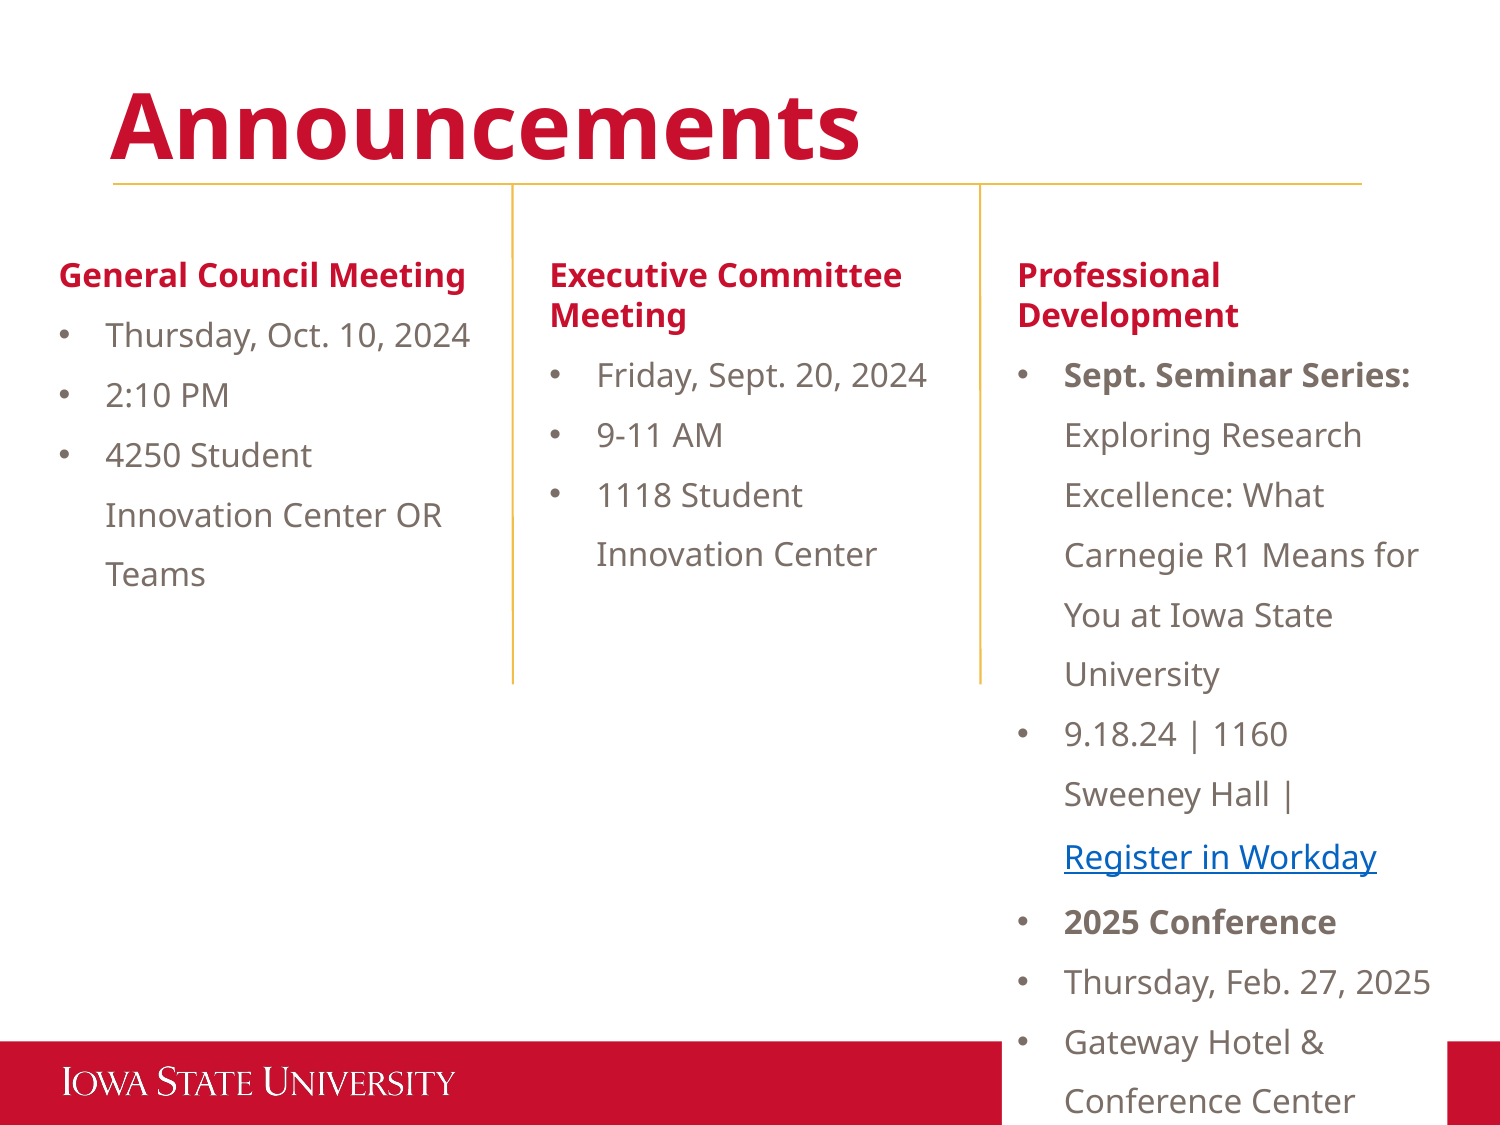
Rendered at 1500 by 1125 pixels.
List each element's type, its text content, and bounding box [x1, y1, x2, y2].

picture [62, 1066, 456, 1100]
text_box Professional Development Sept. Seminar Series: Exploring Research Excellence: What Carnegie R1 Means for You at Iowa State University 9.18.24 | 1160 Sweeney Hall | Register in Workday 2025 Conference Thursday, Feb. 27, 2025 Gateway Hotel & Conference Center [1001, 246, 1448, 1125]
text_box General Council Meeting Thursday, Oct. 10, 2024 2:10 PM 4250 Student Innovation Center OR Teams [43, 246, 495, 601]
text_box Executive Committee Meeting Friday, Sept. 20, 2024 9-11 AM 1118 Student Innovation Center [534, 246, 979, 581]
text_box Announcements [95, 60, 1367, 186]
